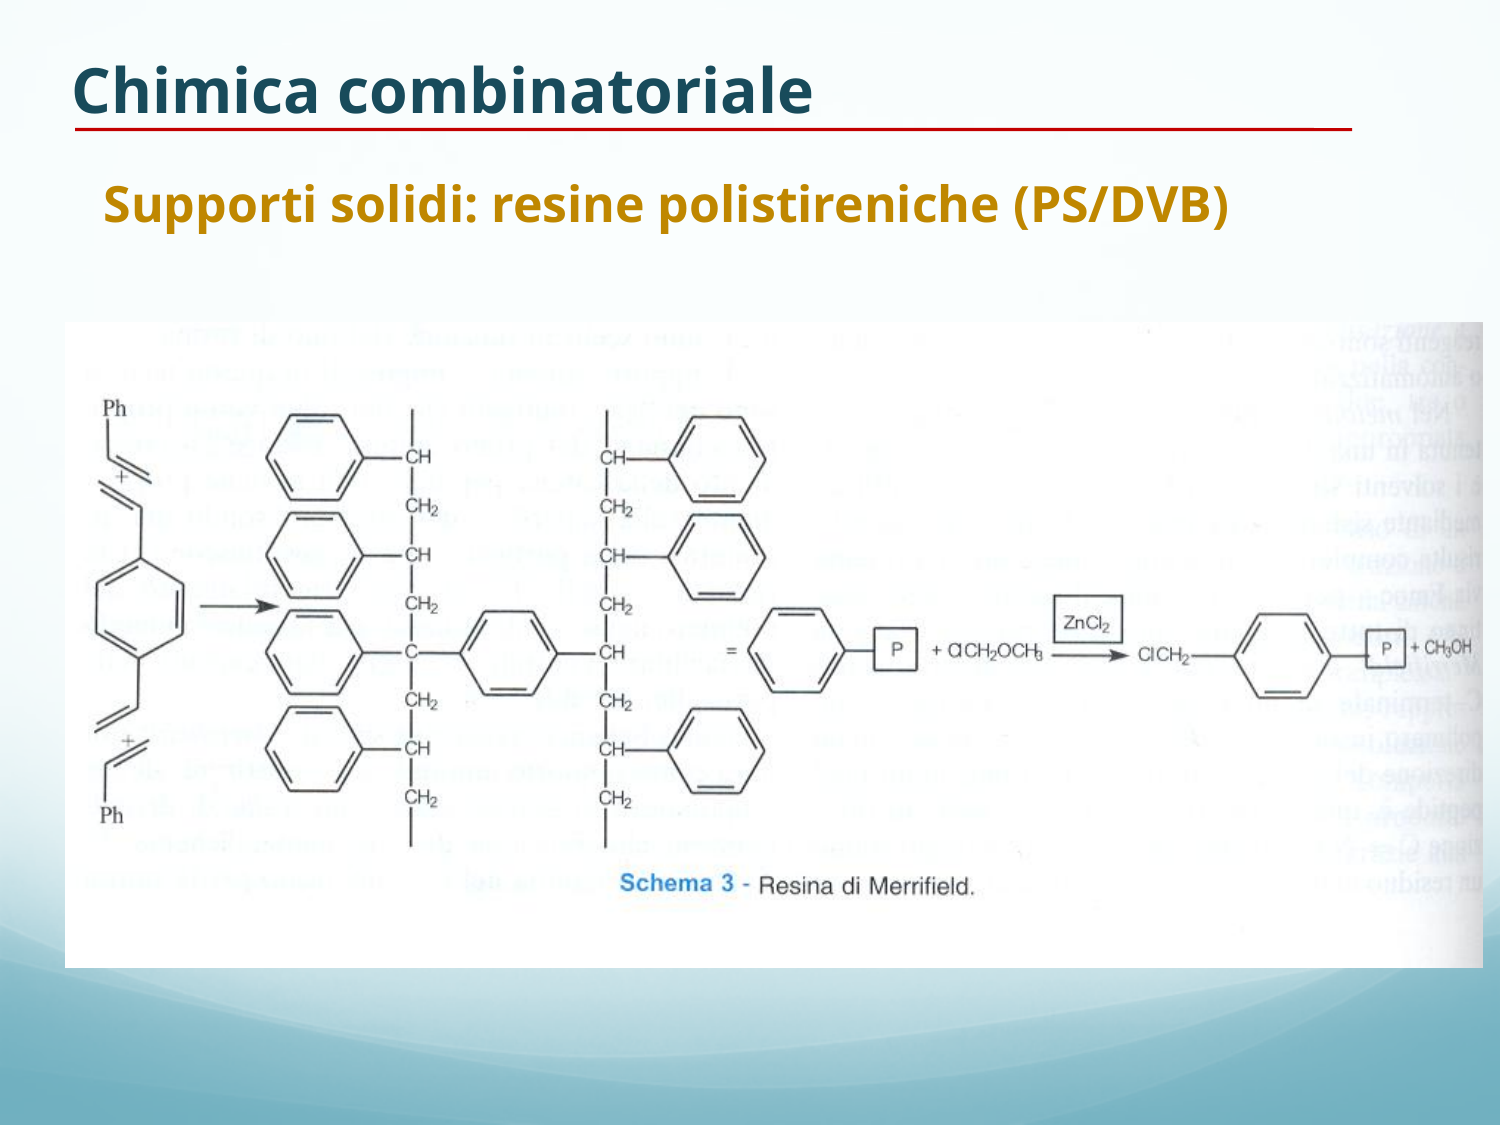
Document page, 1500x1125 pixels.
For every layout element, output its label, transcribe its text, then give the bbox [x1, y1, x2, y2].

text_box Supporti solidi: resine polistireniche (PS/DVB) [89, 164, 1245, 240]
text_box Chimica combinatoriale [56, 43, 830, 134]
picture [65, 321, 1483, 968]
